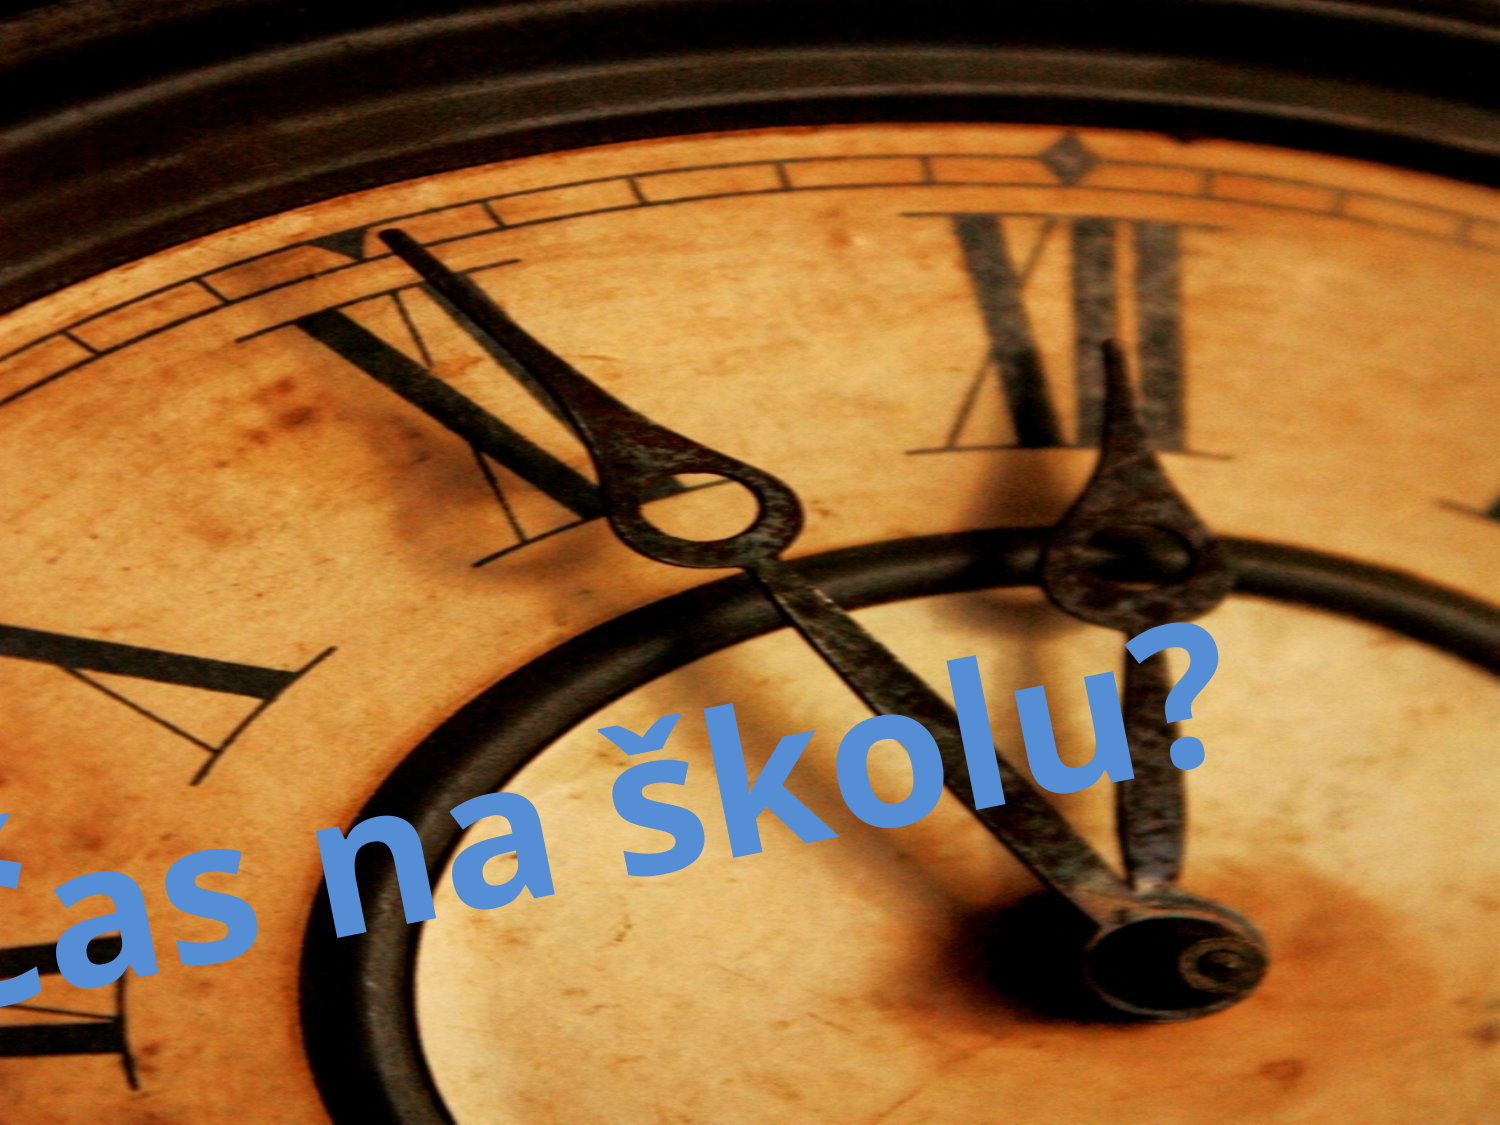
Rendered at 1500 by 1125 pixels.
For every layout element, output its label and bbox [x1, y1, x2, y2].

list [0, 0, 1500, 1125]
